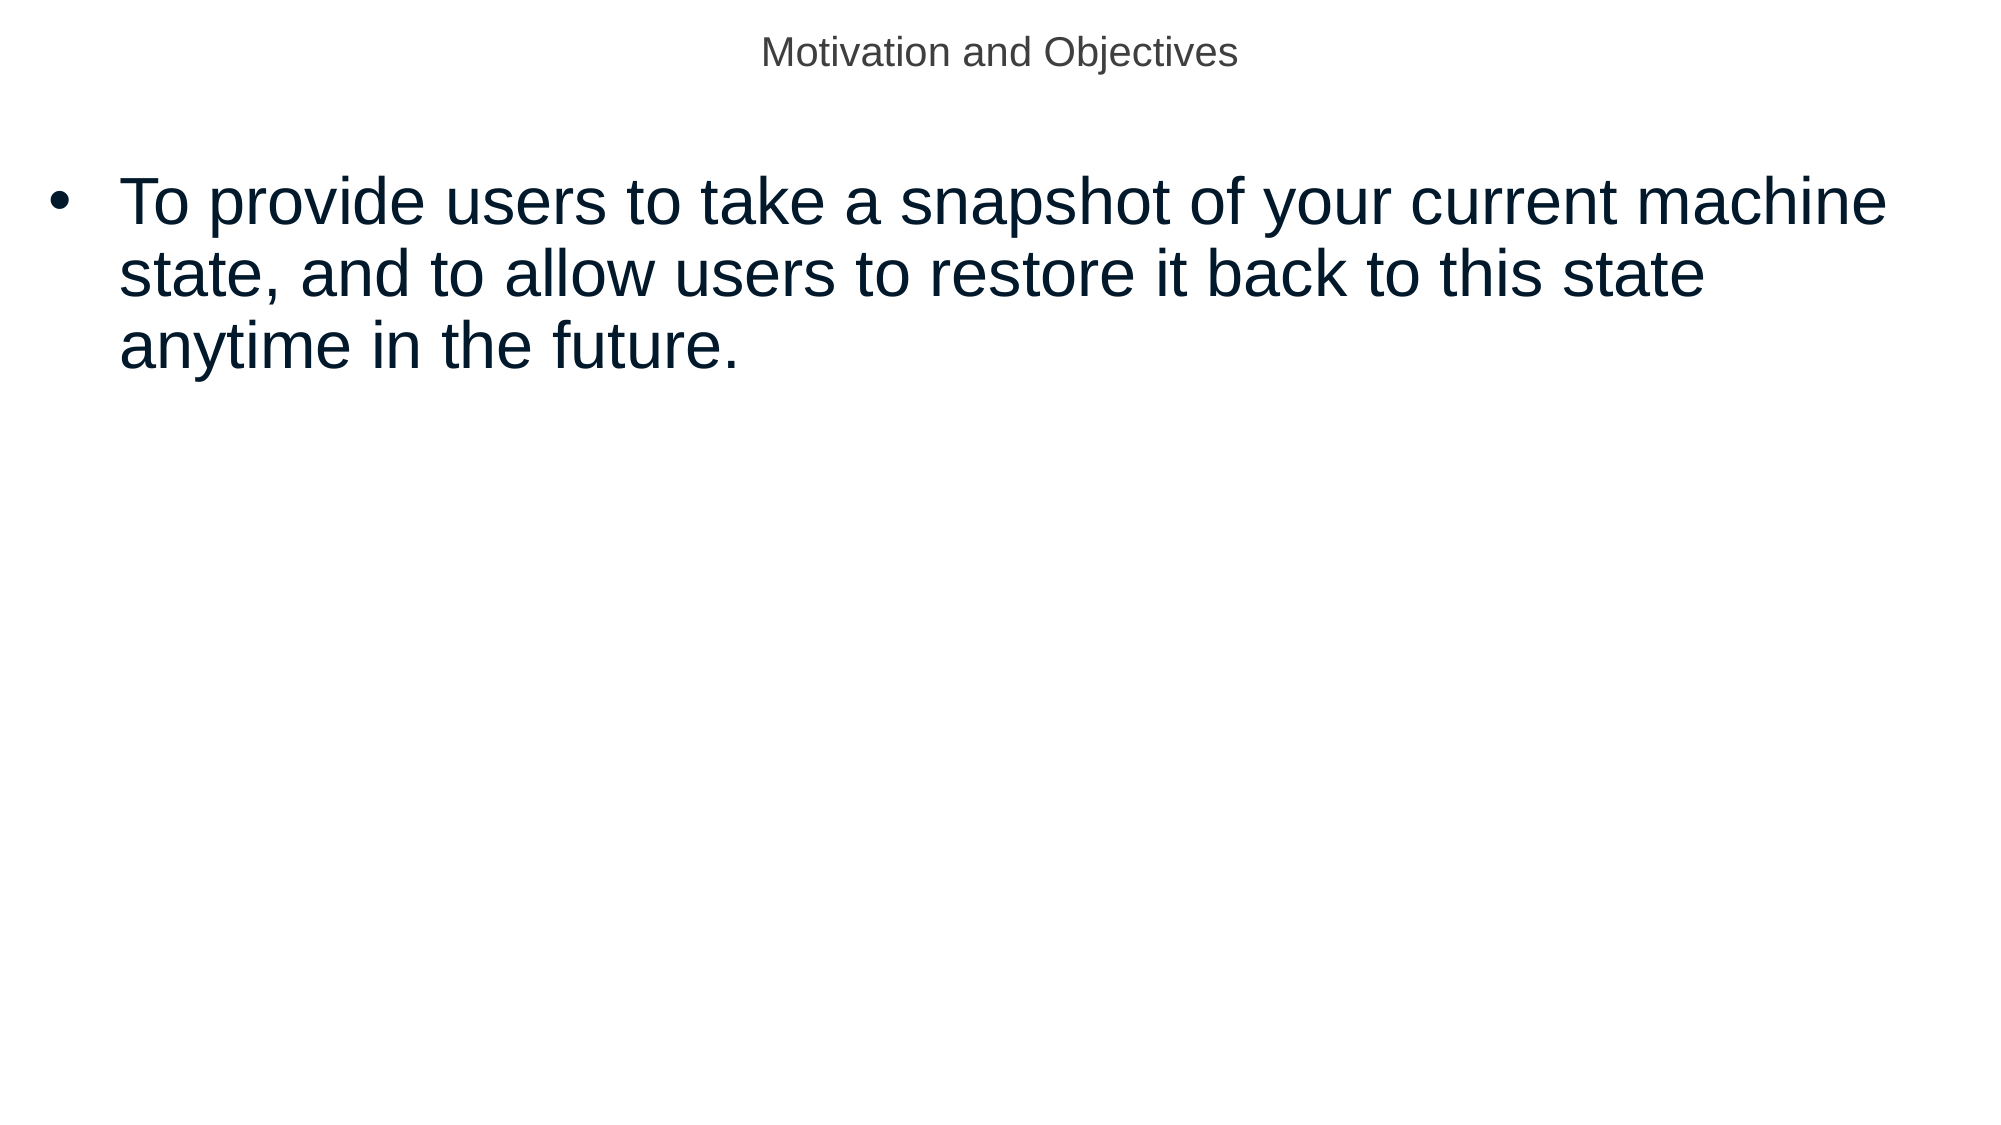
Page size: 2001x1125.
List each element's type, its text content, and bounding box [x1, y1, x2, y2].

title Motivation and Objectives [29, 0, 1971, 83]
list To provide users to take a snapshot of your current machine state, and to allow users to restore it back to this state anytime in the future. [29, 159, 1971, 1095]
